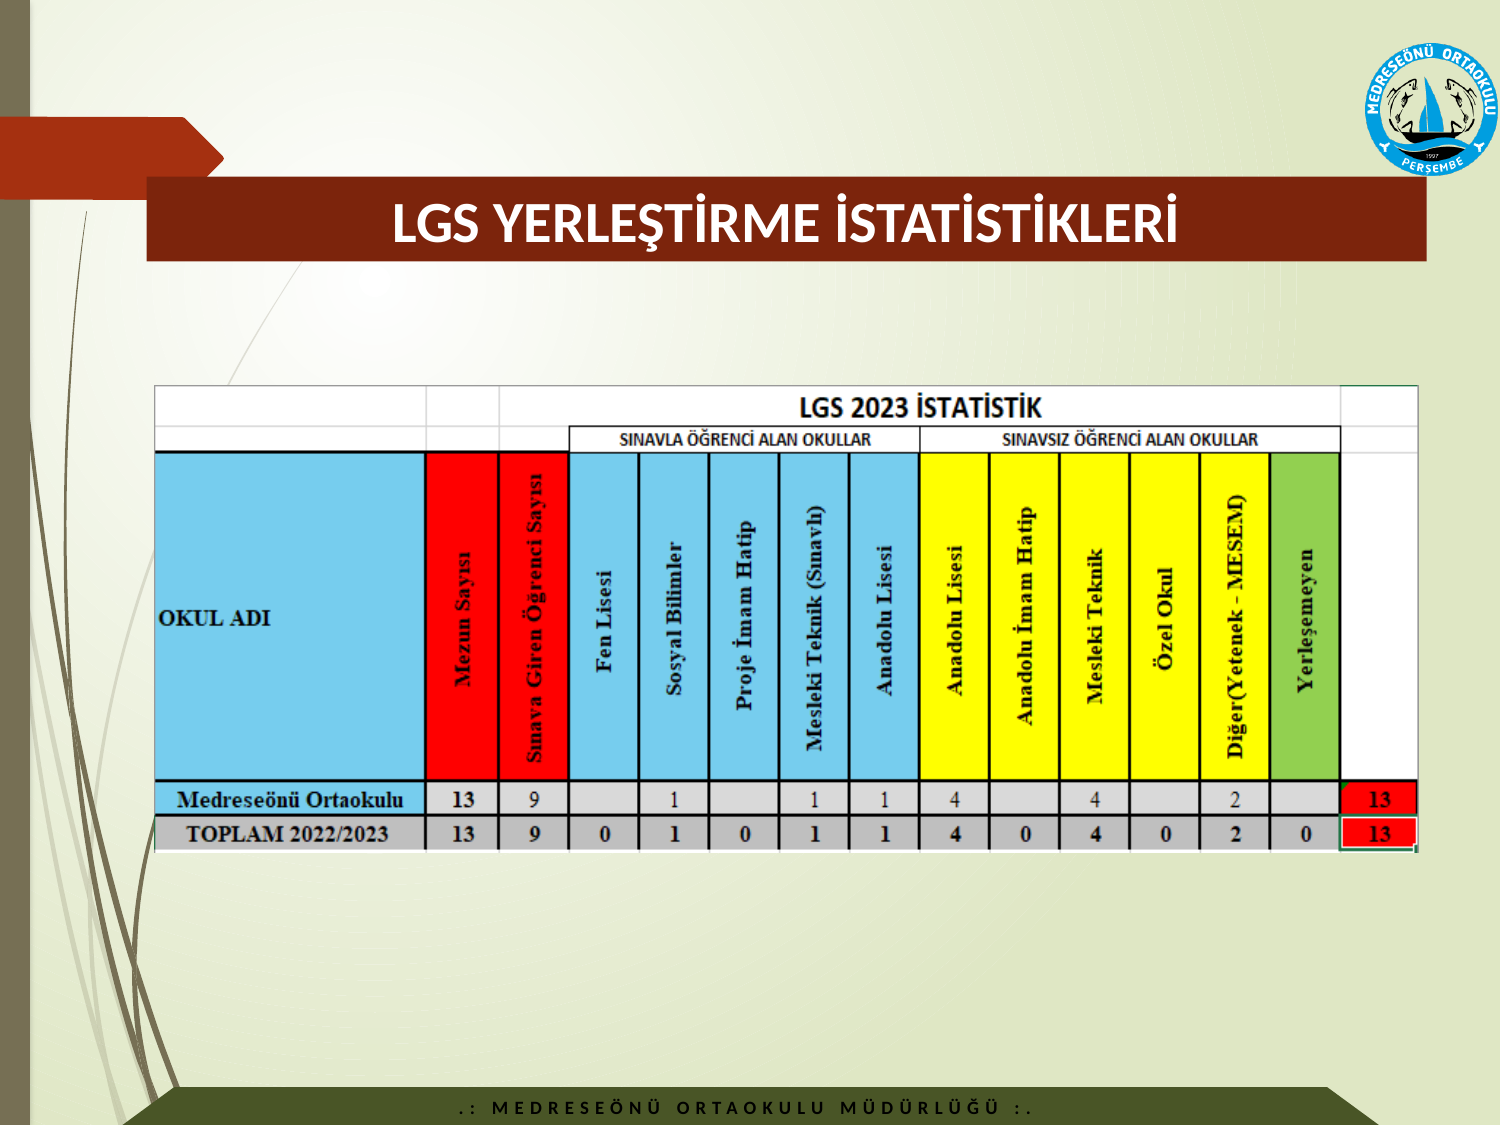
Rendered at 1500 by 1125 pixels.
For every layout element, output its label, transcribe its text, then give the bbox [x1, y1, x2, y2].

picture [1453, 53, 1461, 63]
picture [1381, 59, 1483, 144]
picture [1365, 121, 1418, 176]
picture [154, 385, 1419, 853]
picture [1414, 48, 1423, 57]
picture [1475, 72, 1483, 79]
text_box [121, 1085, 1380, 1125]
picture [1368, 105, 1377, 113]
picture [1405, 145, 1464, 160]
picture [1437, 42, 1499, 176]
picture [1475, 144, 1482, 151]
picture [1485, 99, 1494, 105]
picture [1479, 80, 1488, 87]
picture [1365, 42, 1426, 98]
picture [1389, 64, 1397, 70]
text_box LGS YERLEŞTİRME İSTATİSTİKLERİ [146, 176, 1427, 262]
picture [1380, 144, 1388, 151]
text_box .: MEDRESEÖNÜ ORTAOKULU MÜDÜRLÜĞÜ :. [443, 1088, 1046, 1125]
picture [1486, 107, 1495, 113]
picture [1444, 49, 1450, 58]
